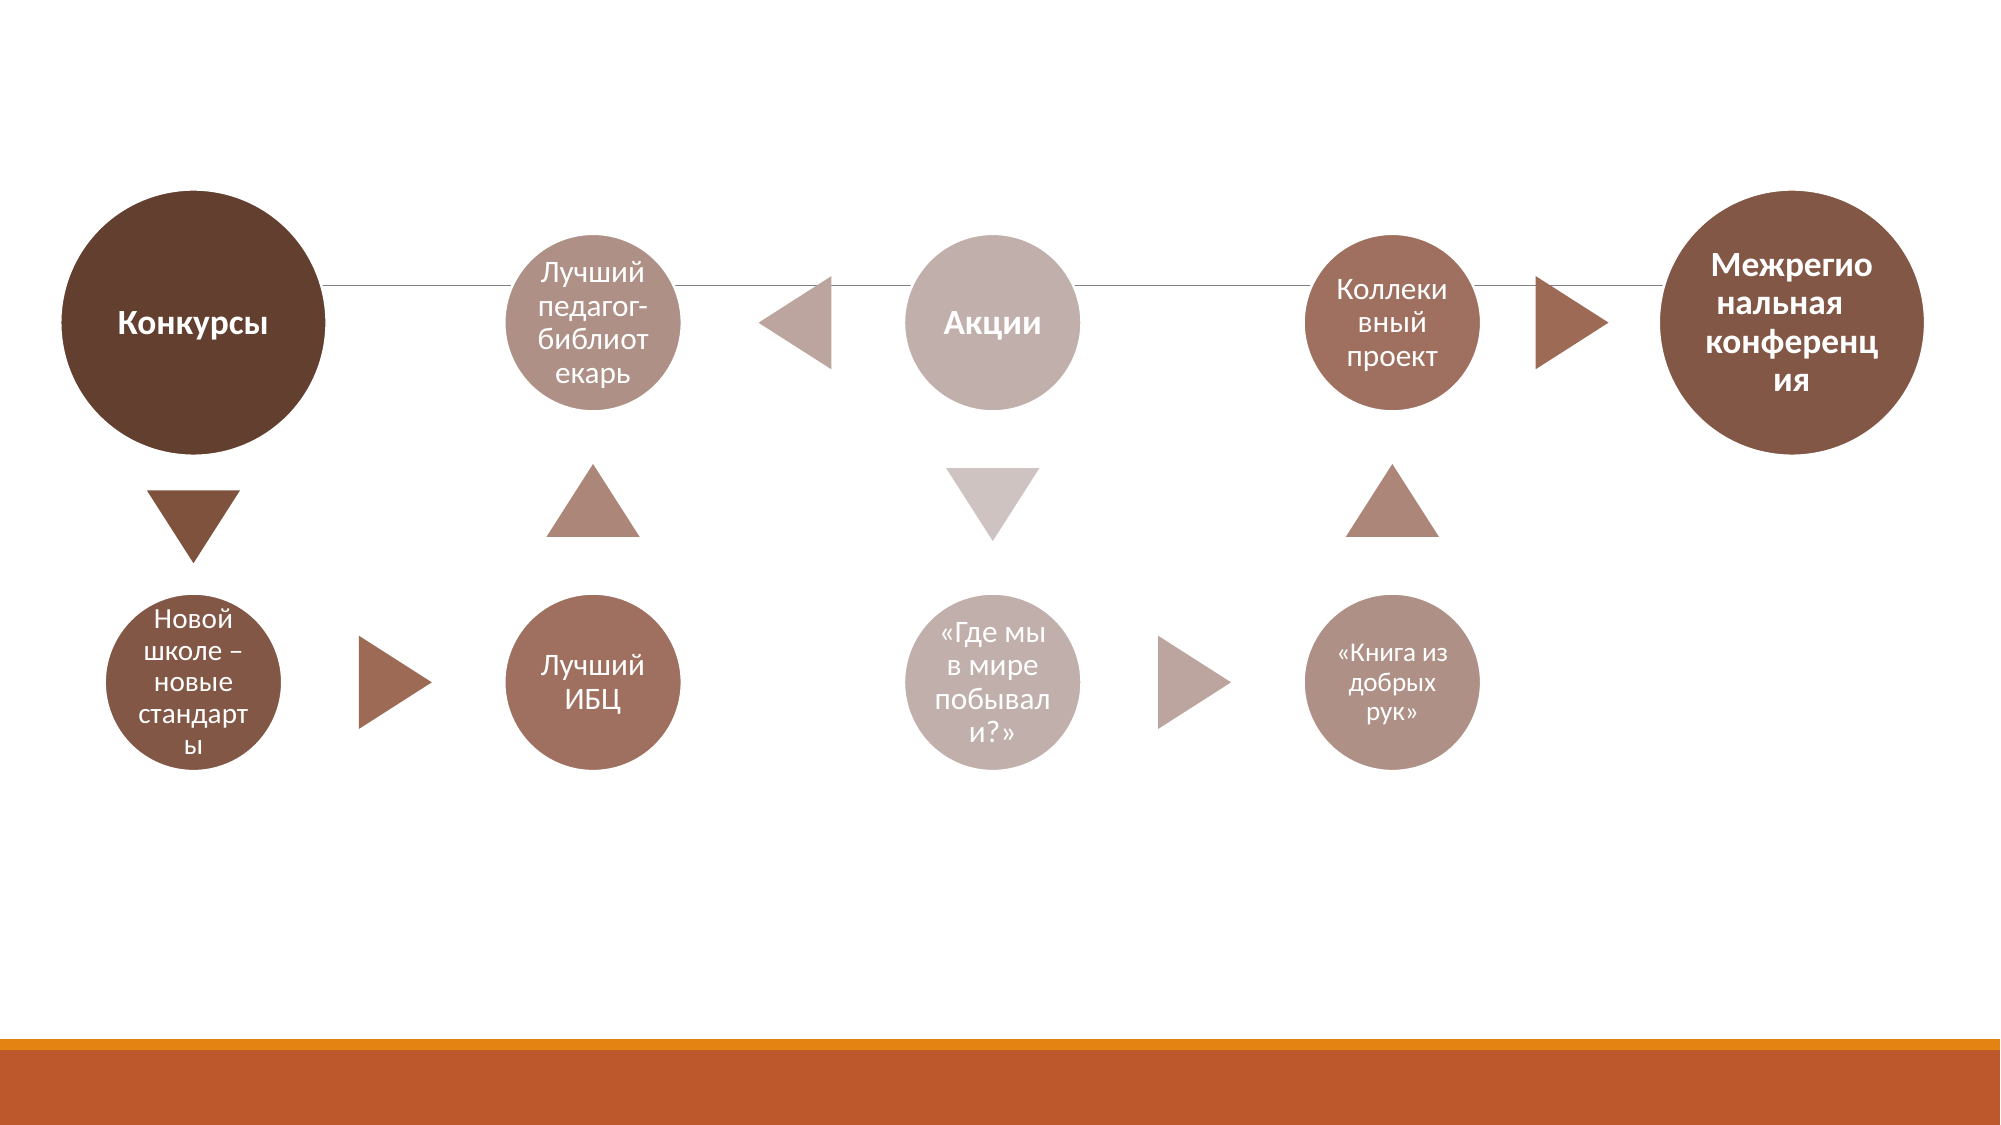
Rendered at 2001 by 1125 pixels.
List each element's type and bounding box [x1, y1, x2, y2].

list [59, 47, 1926, 958]
